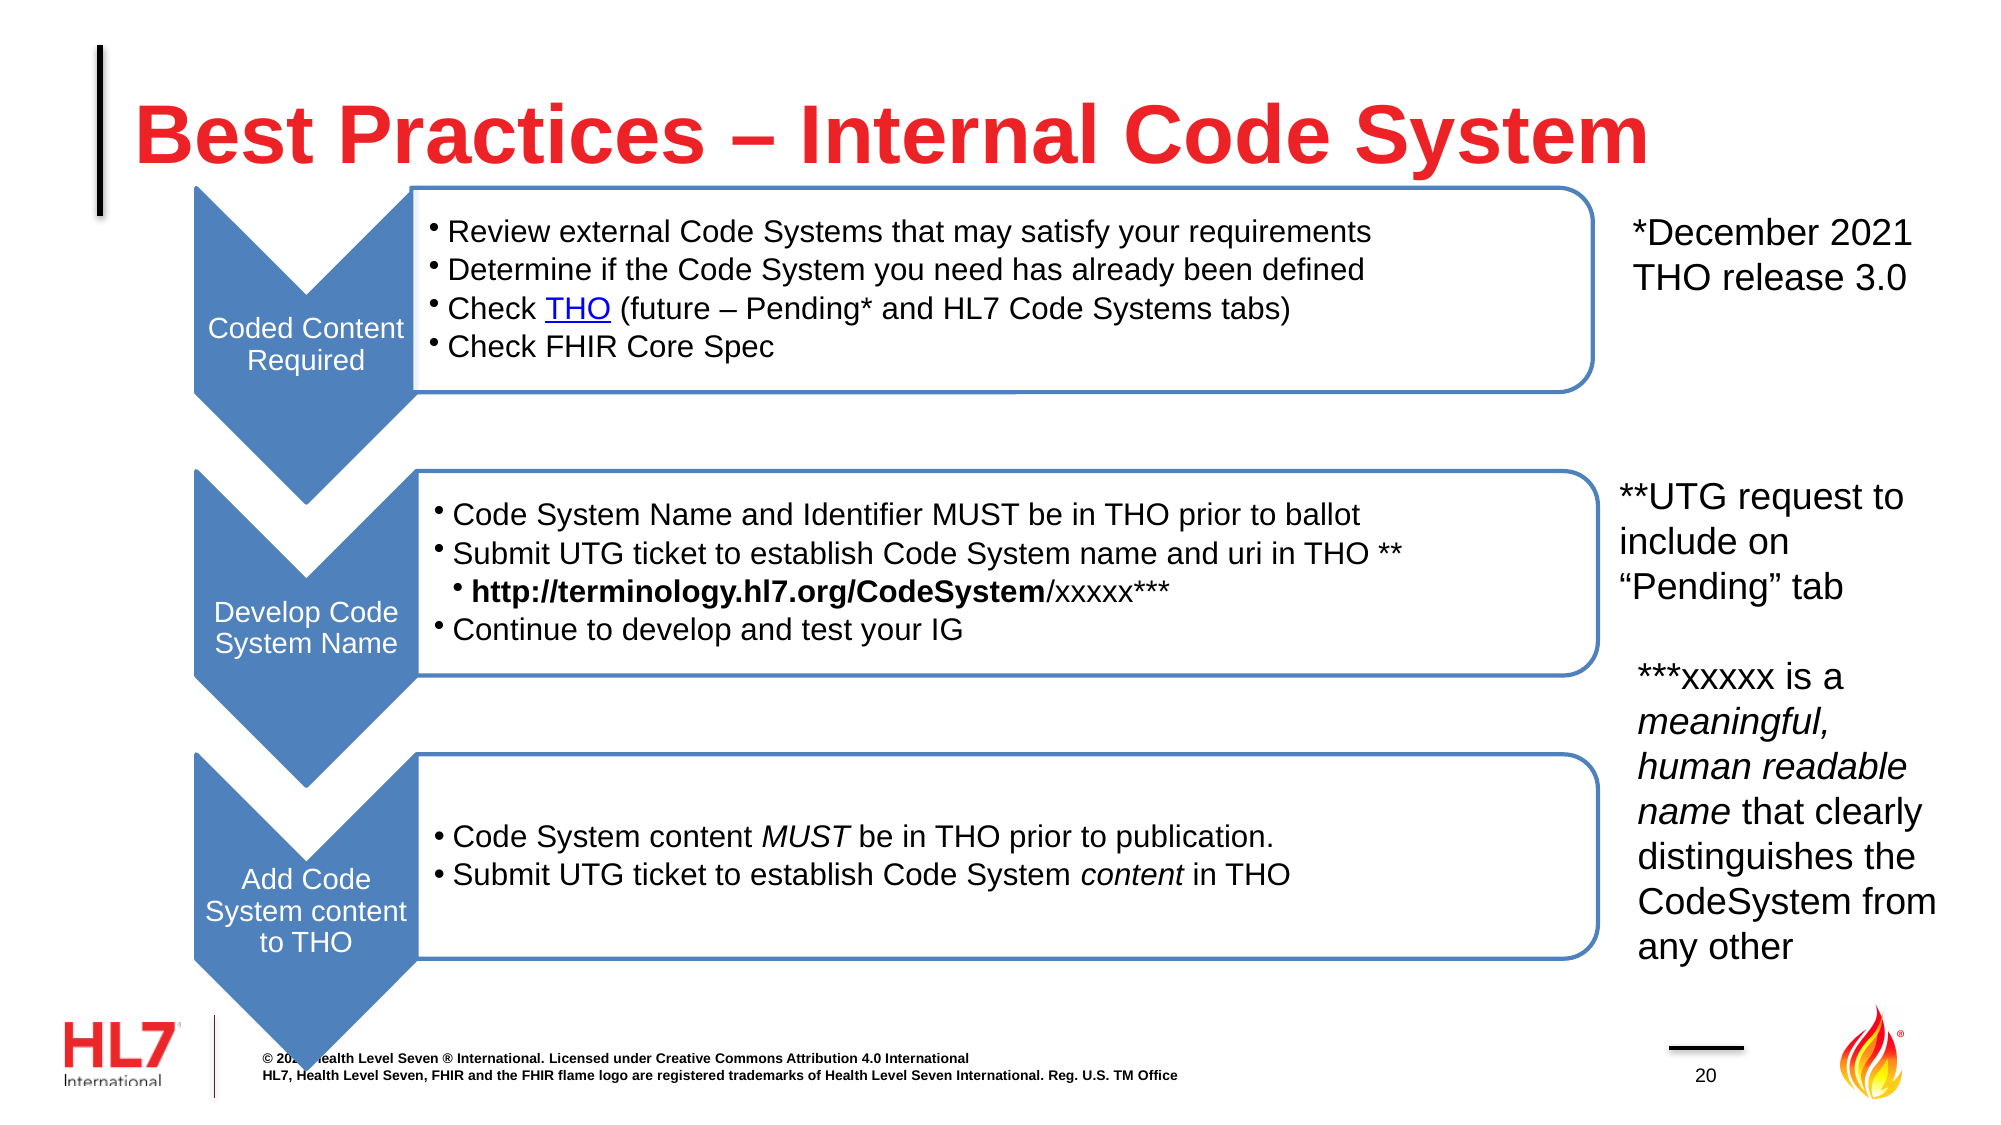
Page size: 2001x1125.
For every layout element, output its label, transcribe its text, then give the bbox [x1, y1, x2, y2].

slide_number 20 [1676, 1051, 1736, 1087]
list [100, 276, 1900, 1125]
title Best Practices – Internal Code System [134, 45, 1935, 217]
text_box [195, 187, 1599, 1070]
footer © 2021 Health Level Seven ® International. Licensed under Creative Commons Attribution 4.0 International HL7, Health Level Seven, FHIR and the FHIR flame logo are registered trademarks of Health Level Seven International. Reg. U.S. TM Office [262, 1078, 1254, 1083]
picture [1900, 1004, 1904, 1099]
text_box **UTG request to include on “Pending” tab [1604, 464, 1977, 615]
text_box *December 2021 THO release 3.0 [1617, 200, 1990, 306]
text_box ***xxxxx is a meaningful, human readable name that clearly distinguishes the CodeSystem from any other [1623, 644, 1959, 975]
